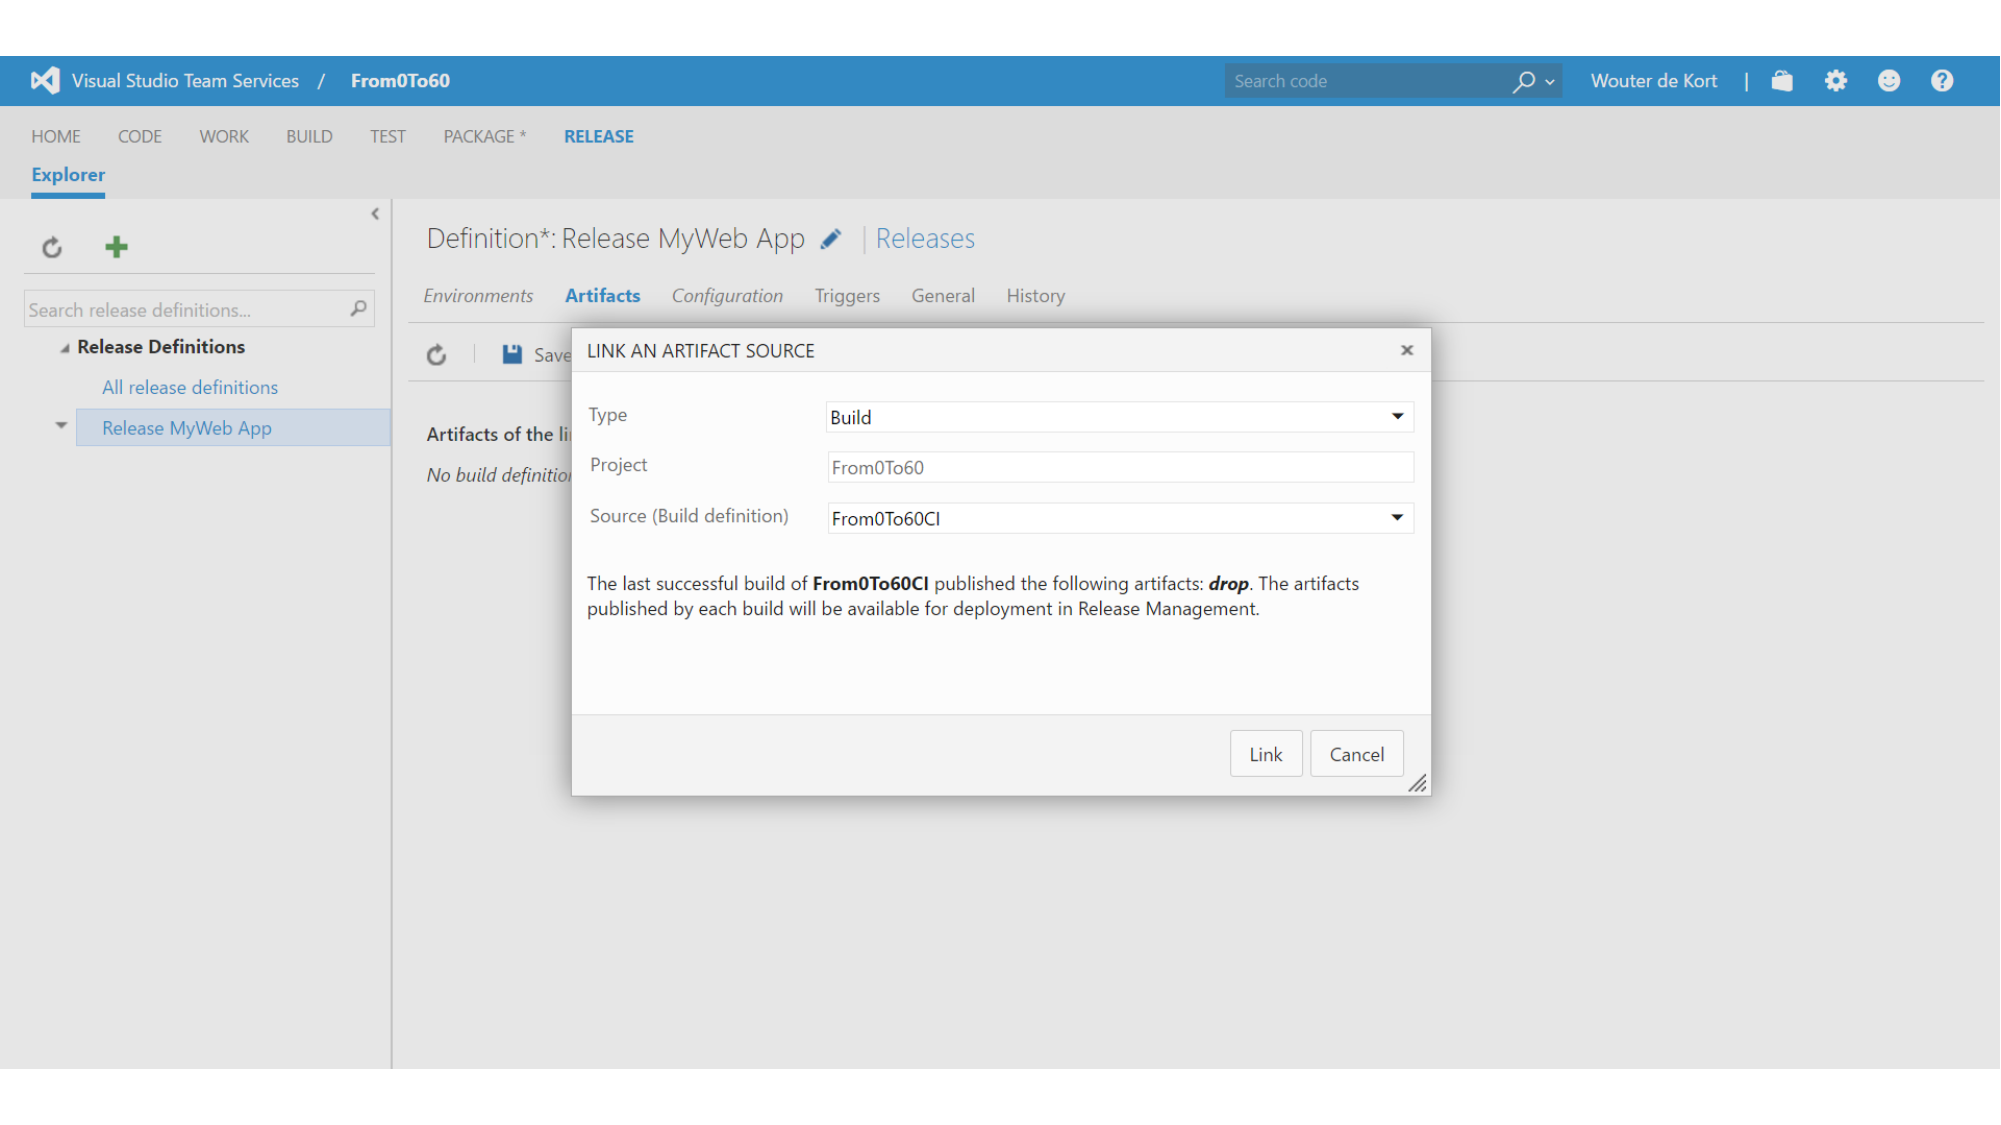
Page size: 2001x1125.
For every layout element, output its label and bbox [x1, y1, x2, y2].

picture [0, 56, 2000, 1069]
